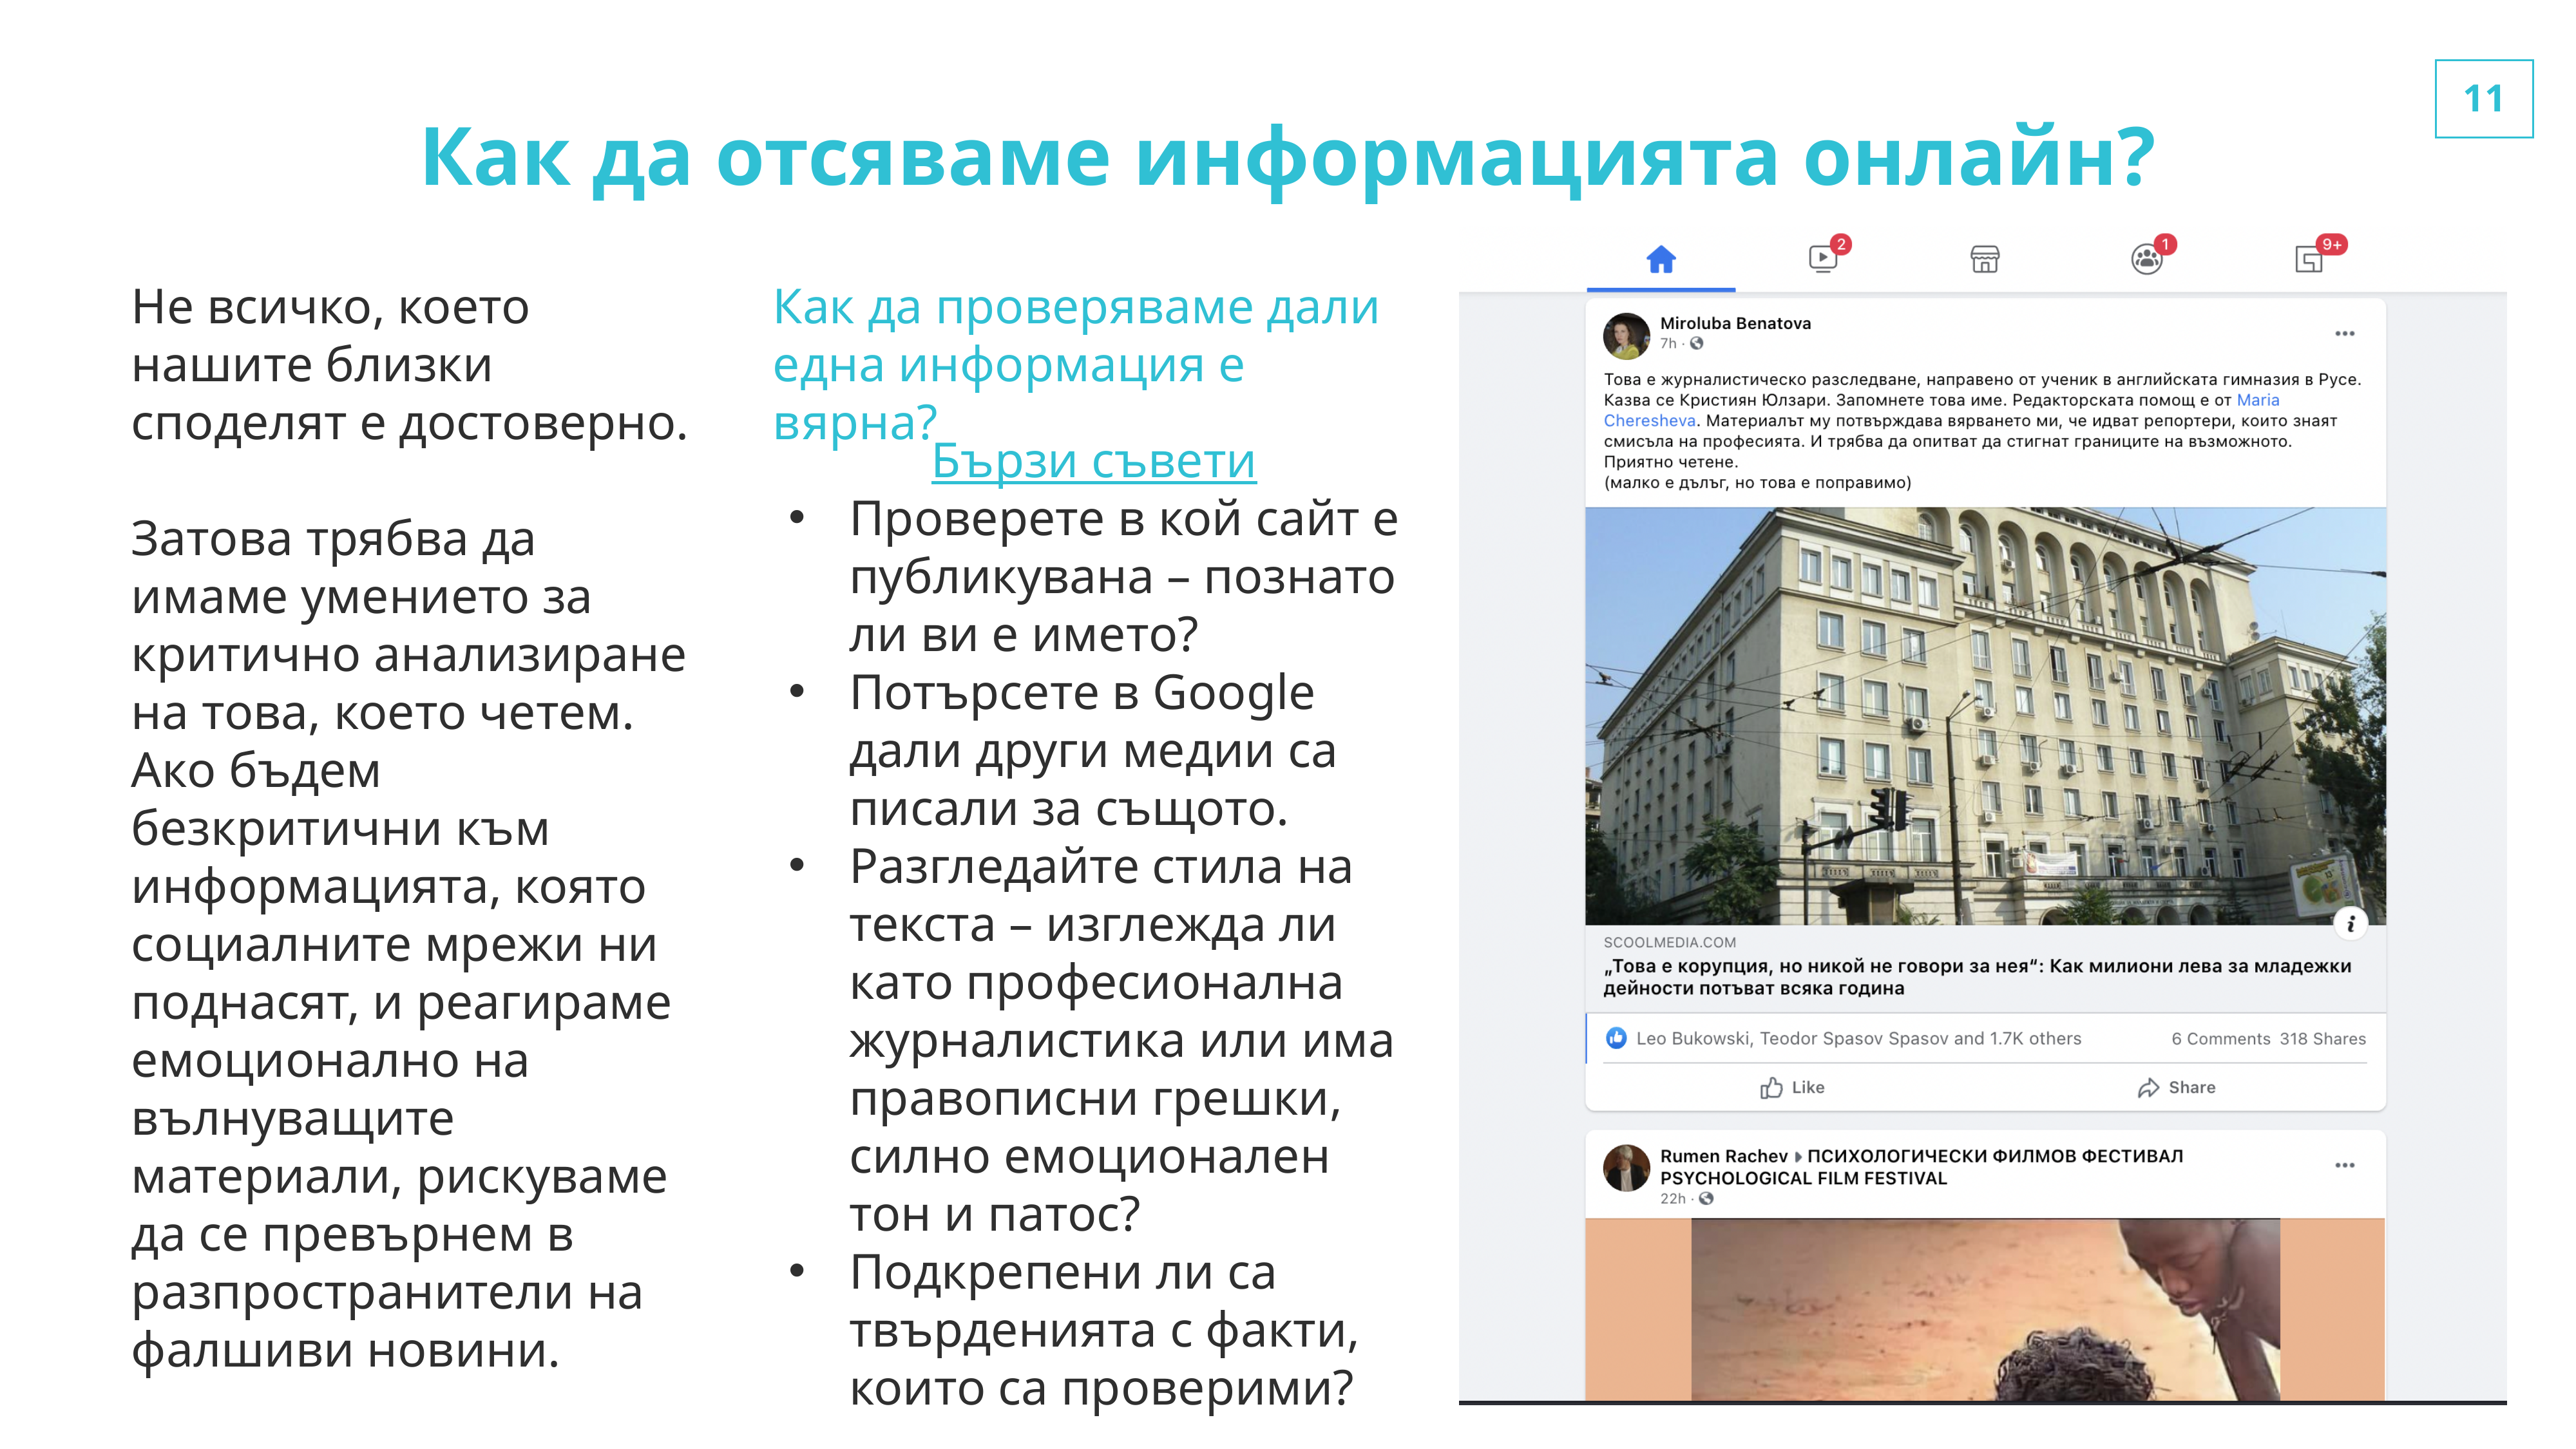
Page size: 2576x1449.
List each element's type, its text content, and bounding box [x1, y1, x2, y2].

text_box Не всичко, което нашите близки споделят е достоверно. Затова трябва да имаме умението за критично анализиране на това, което четем. Ако бъдем безкритични към информацията, която социалните мрежи ни поднасят, и реагираме емоционално на вълнуващите материали, рискуваме да се превърнем в разпространители на фалшиви новини. [122, 270, 714, 1382]
text_box Как да отсяваме информацията онлайн? [409, 99, 2167, 206]
picture [1459, 226, 2507, 1405]
text_box Как да проверяваме дали една информация е вярна? [763, 270, 1410, 455]
text_box Бързи съвети Проверете в кой сайт е публикувана – познато ли ви е името? Потърсете в Google дали други медии са писали за същото. Разгледайте стила на текста – изглежда ли като професионална журналистика или има правописни грешки, силно емоционален тон и патос? Подкрепени ли са твърденията с факти, които са проверими? [779, 424, 1410, 1419]
